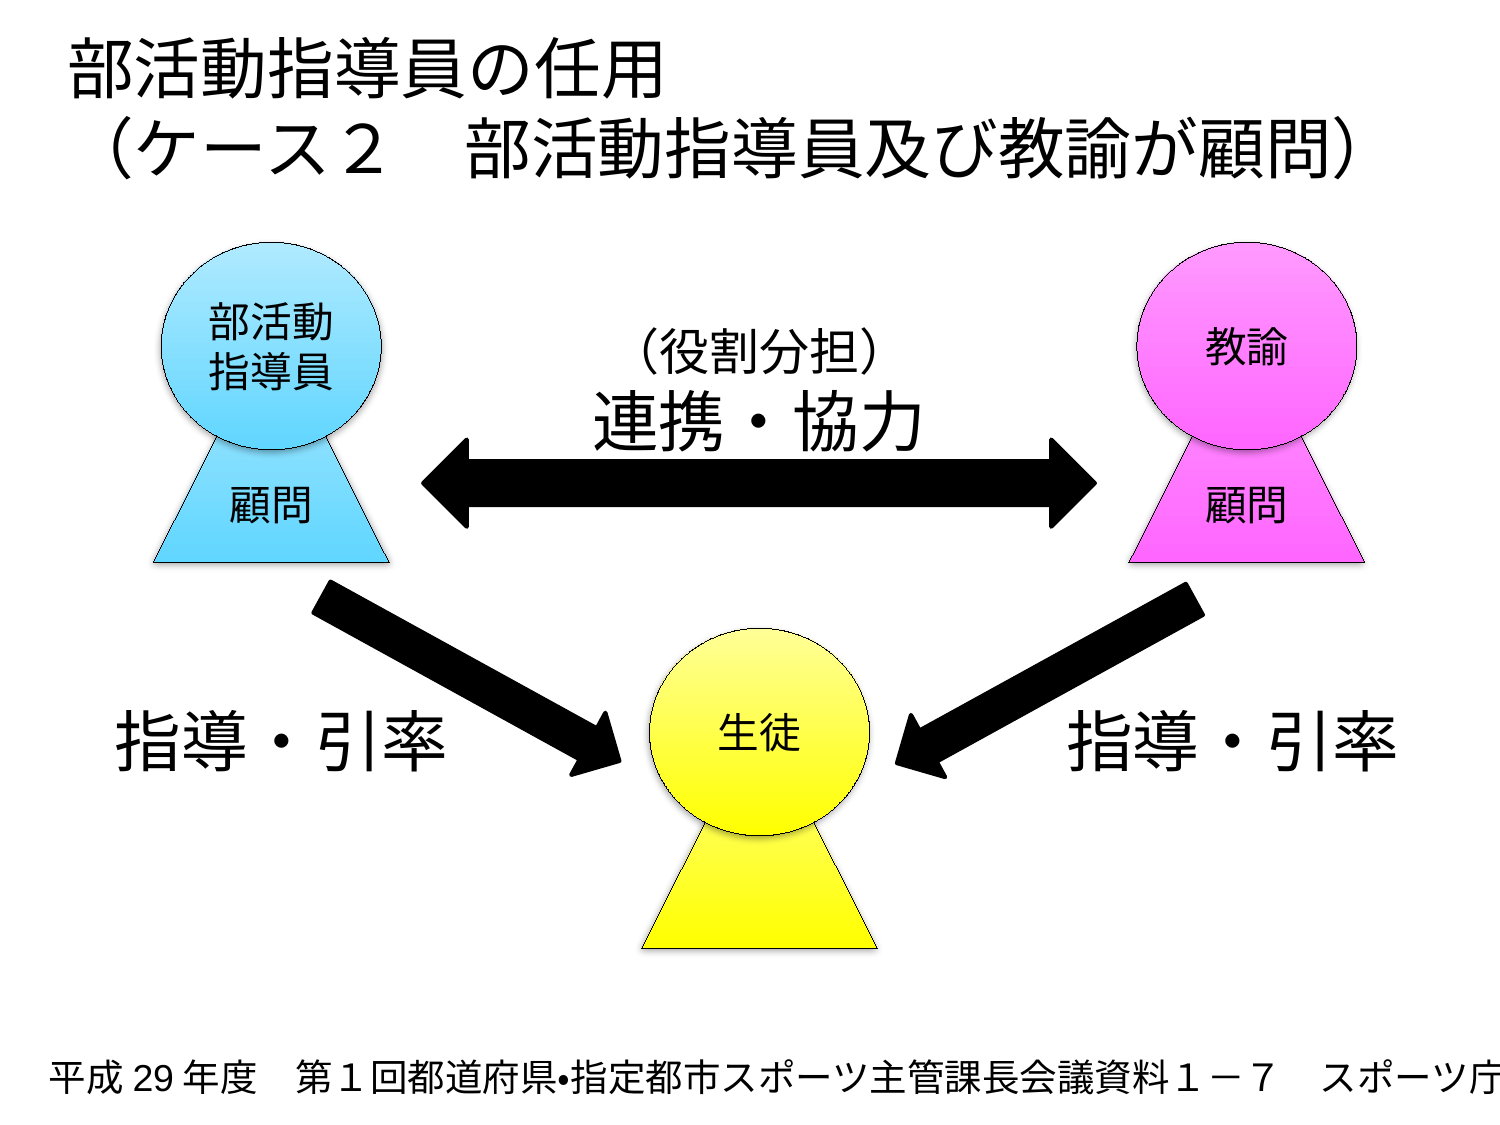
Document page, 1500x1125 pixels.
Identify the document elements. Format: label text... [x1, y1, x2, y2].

text_box 部活動指導員の任用 （ケース２ 部活動指導員及び教諭が顧問） [52, 19, 1447, 194]
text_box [641, 628, 878, 949]
text_box 指導・引率 [100, 692, 467, 788]
text_box 指導・引率 [1051, 692, 1418, 788]
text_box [152, 241, 390, 563]
text_box 平成29年度 第１回都道府県・指定都市スポーツ主管課長会議資料１－７ スポーツ庁 [33, 1046, 1500, 1107]
text_box （役割分担） 連携・協力 [575, 312, 943, 468]
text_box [1128, 241, 1366, 563]
text_box [894, 581, 1205, 780]
text_box [421, 437, 1097, 529]
text_box [311, 579, 622, 777]
